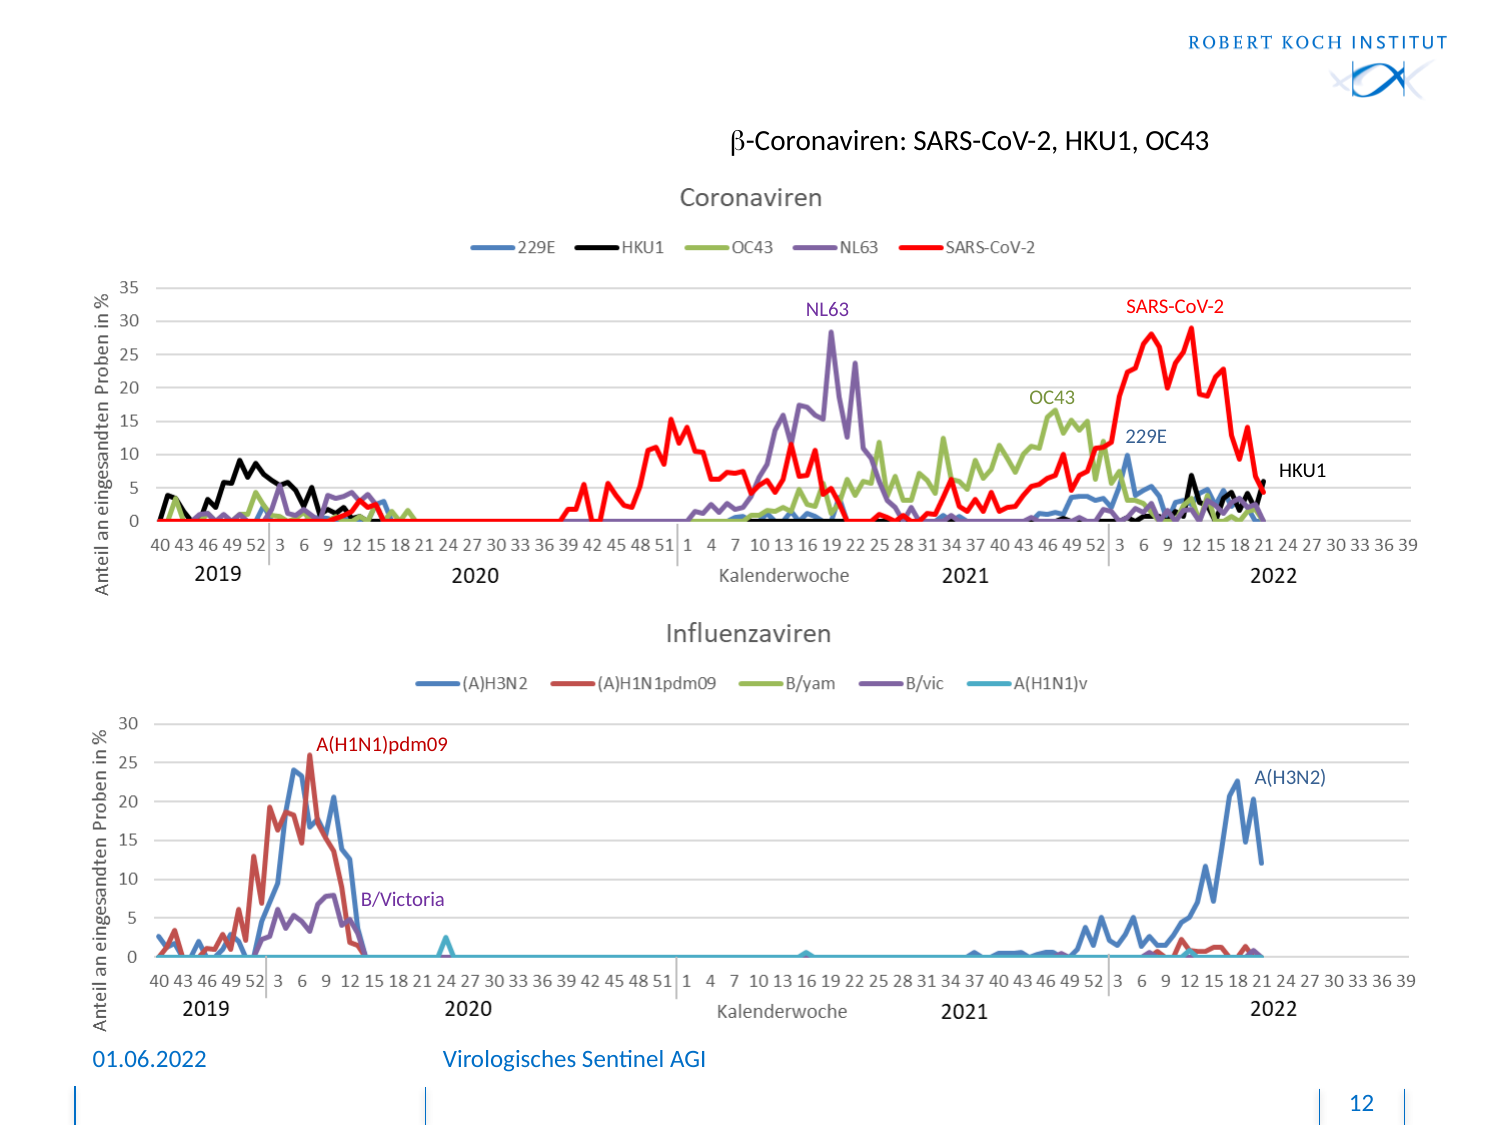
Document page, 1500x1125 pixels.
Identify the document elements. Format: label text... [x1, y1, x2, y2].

slide_number 12 [1321, 1086, 1403, 1119]
text_box b-Coronaviren: SARS-CoV-2, HKU1, OC43 [715, 114, 1225, 161]
picture [1182, 29, 1454, 109]
footer Virologisches Sentinel AGI [442, 1057, 1246, 1103]
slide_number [92, 1057, 392, 1103]
picture [60, 163, 1439, 1050]
